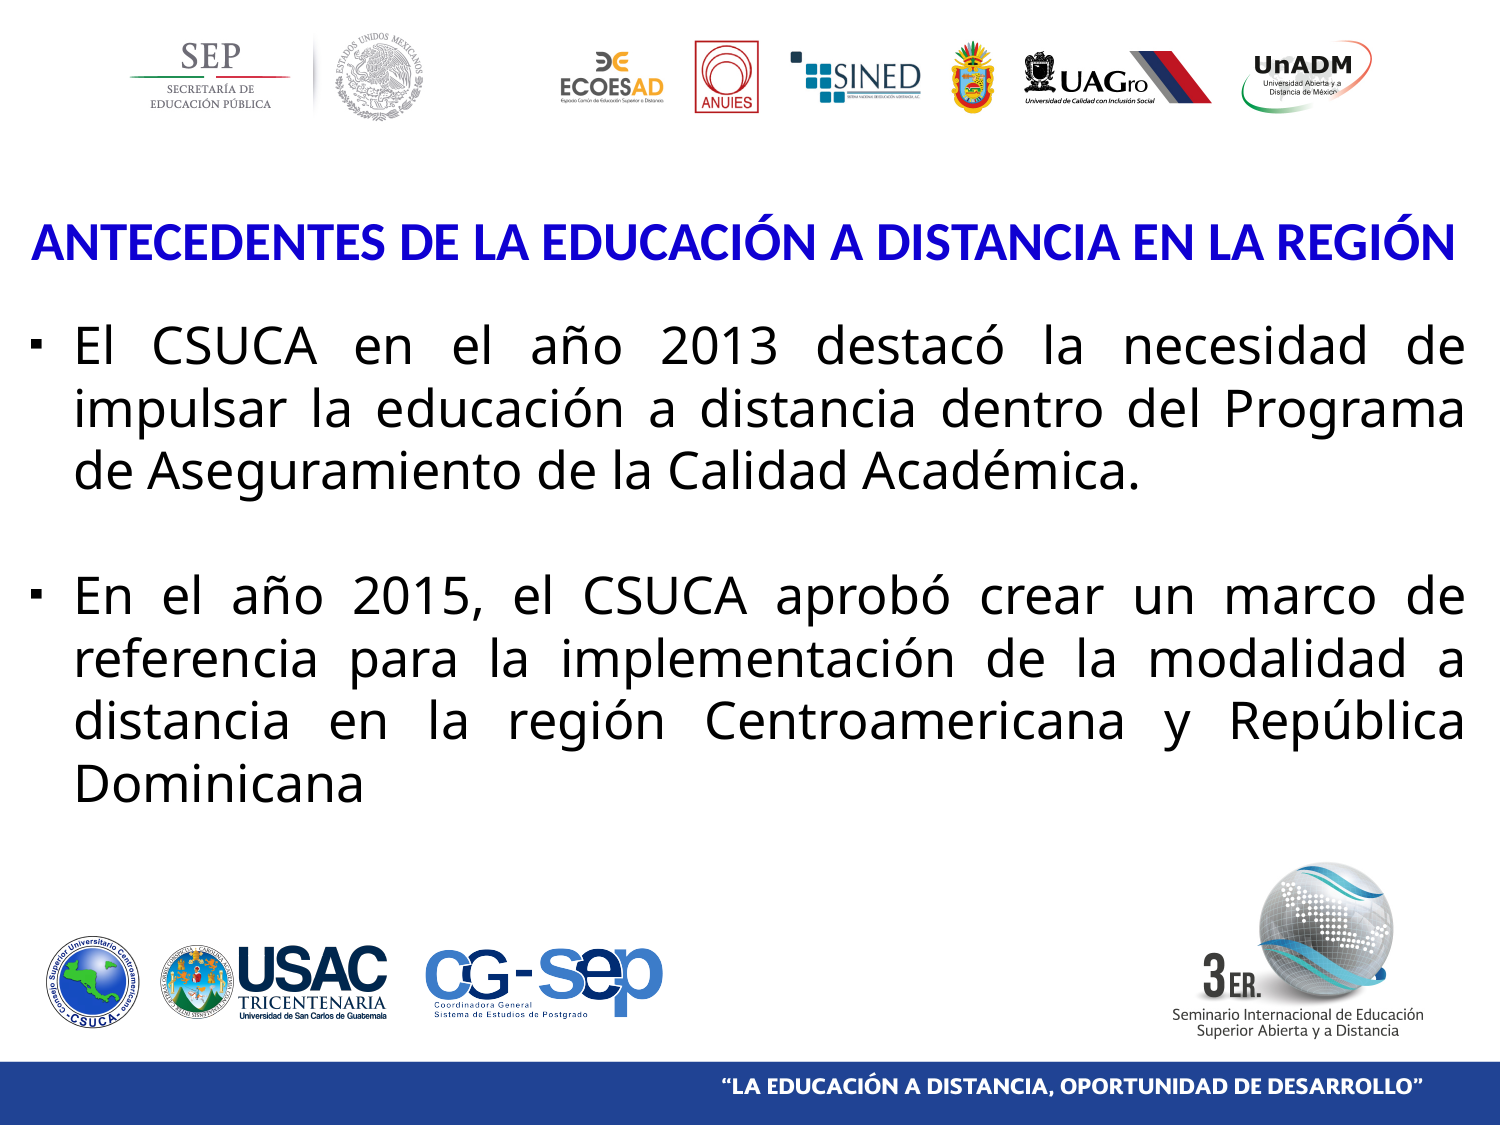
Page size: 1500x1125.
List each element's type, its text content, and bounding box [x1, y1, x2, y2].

picture [0, 0, 1500, 1125]
text_box El CSUCA en el año 2013 destacó la necesidad de impulsar la educación a distancia dentro del Programa de Aseguramiento de la Calidad Académica. En el año 2015, el CSUCA aprobó crear un marco de referencia para la implementación de la modalidad a distancia en la región Centroamericana y República Dominicana [24, 305, 1476, 820]
title ANTECEDENTES DE LA EDUCACIÓN A DISTANCIA EN LA REGIÓN [23, 196, 1477, 281]
